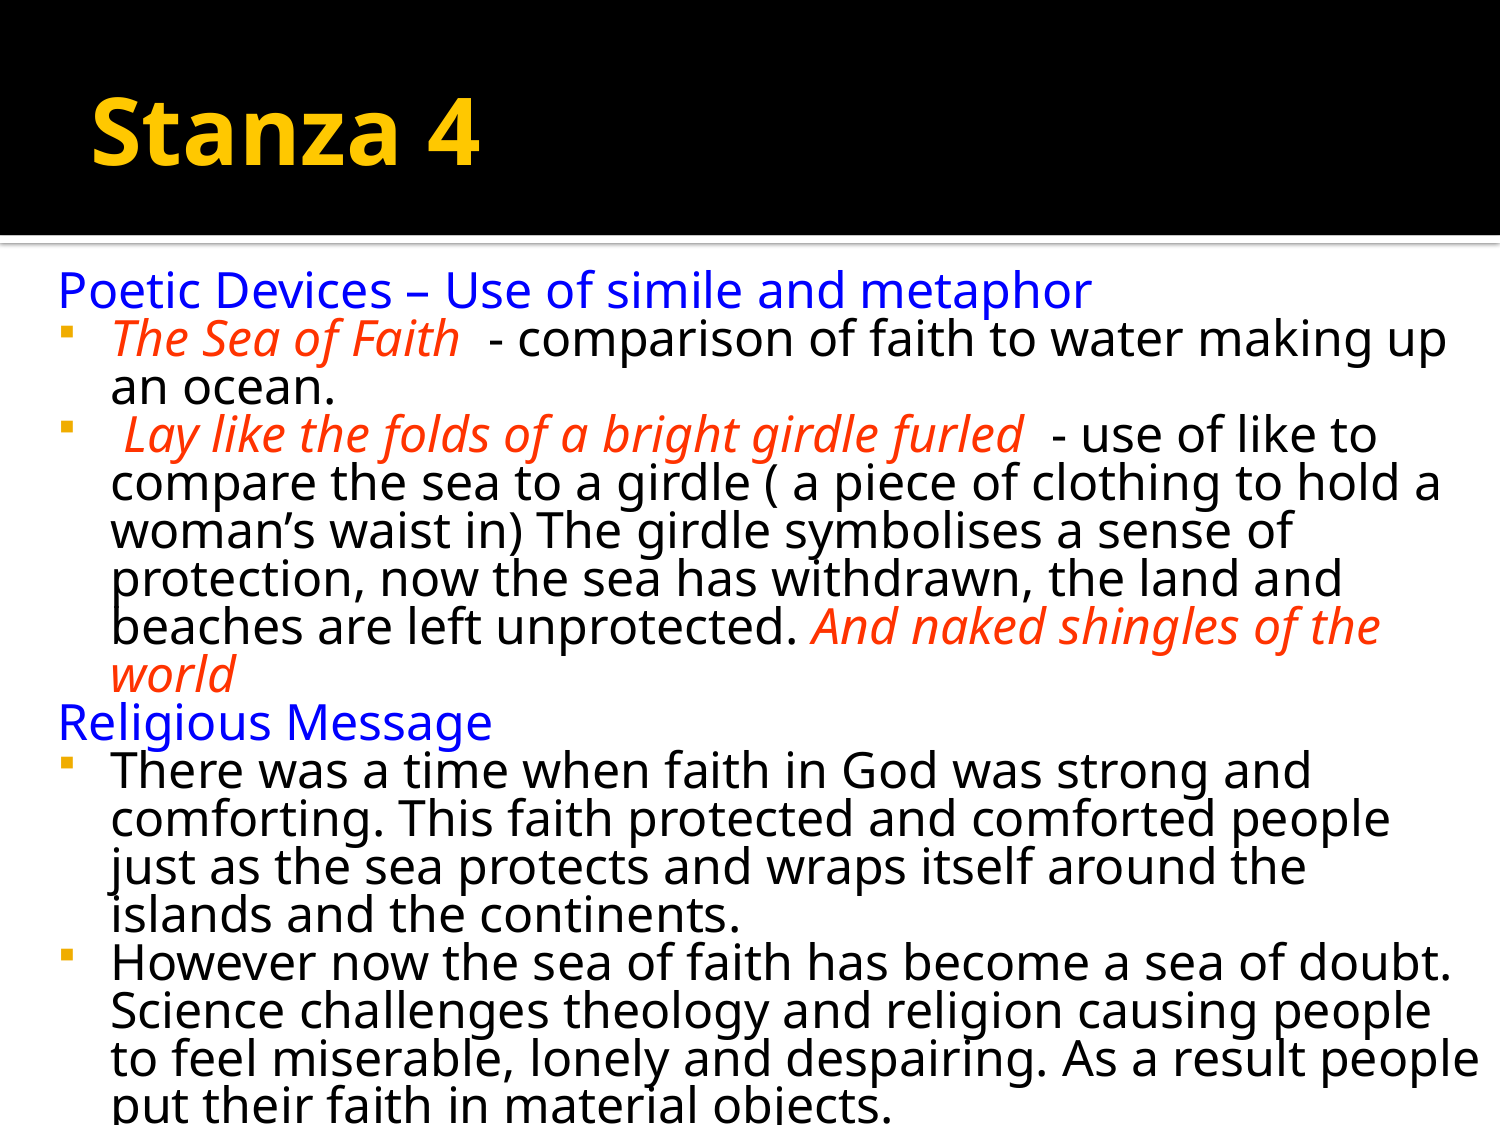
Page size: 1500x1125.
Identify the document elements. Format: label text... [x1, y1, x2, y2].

title Stanza 4 [75, 24, 1425, 231]
list Poetic Devices – Use of simile and metaphor The Sea of Faith - comparison of faith to water making up an ocean. Lay like the folds of a bright girdle furled - use of like to compare the sea to a girdle ( a piece of clothing to hold a woman’s waist in) The girdle symbolises a sense of protection, now the sea has withdrawn, the land and beaches are left unprotected. And naked shingles of the world Religious Message There was a time when faith in God was strong and comforting. This faith protected and comforted people just as the sea protects and wraps itself around the islands and the continents. However now the sea of faith has become a sea of doubt. Science challenges theology and religion causing people to feel miserable, lonely and despairing. As a result people put their faith in material objects. [29, 255, 1500, 1125]
